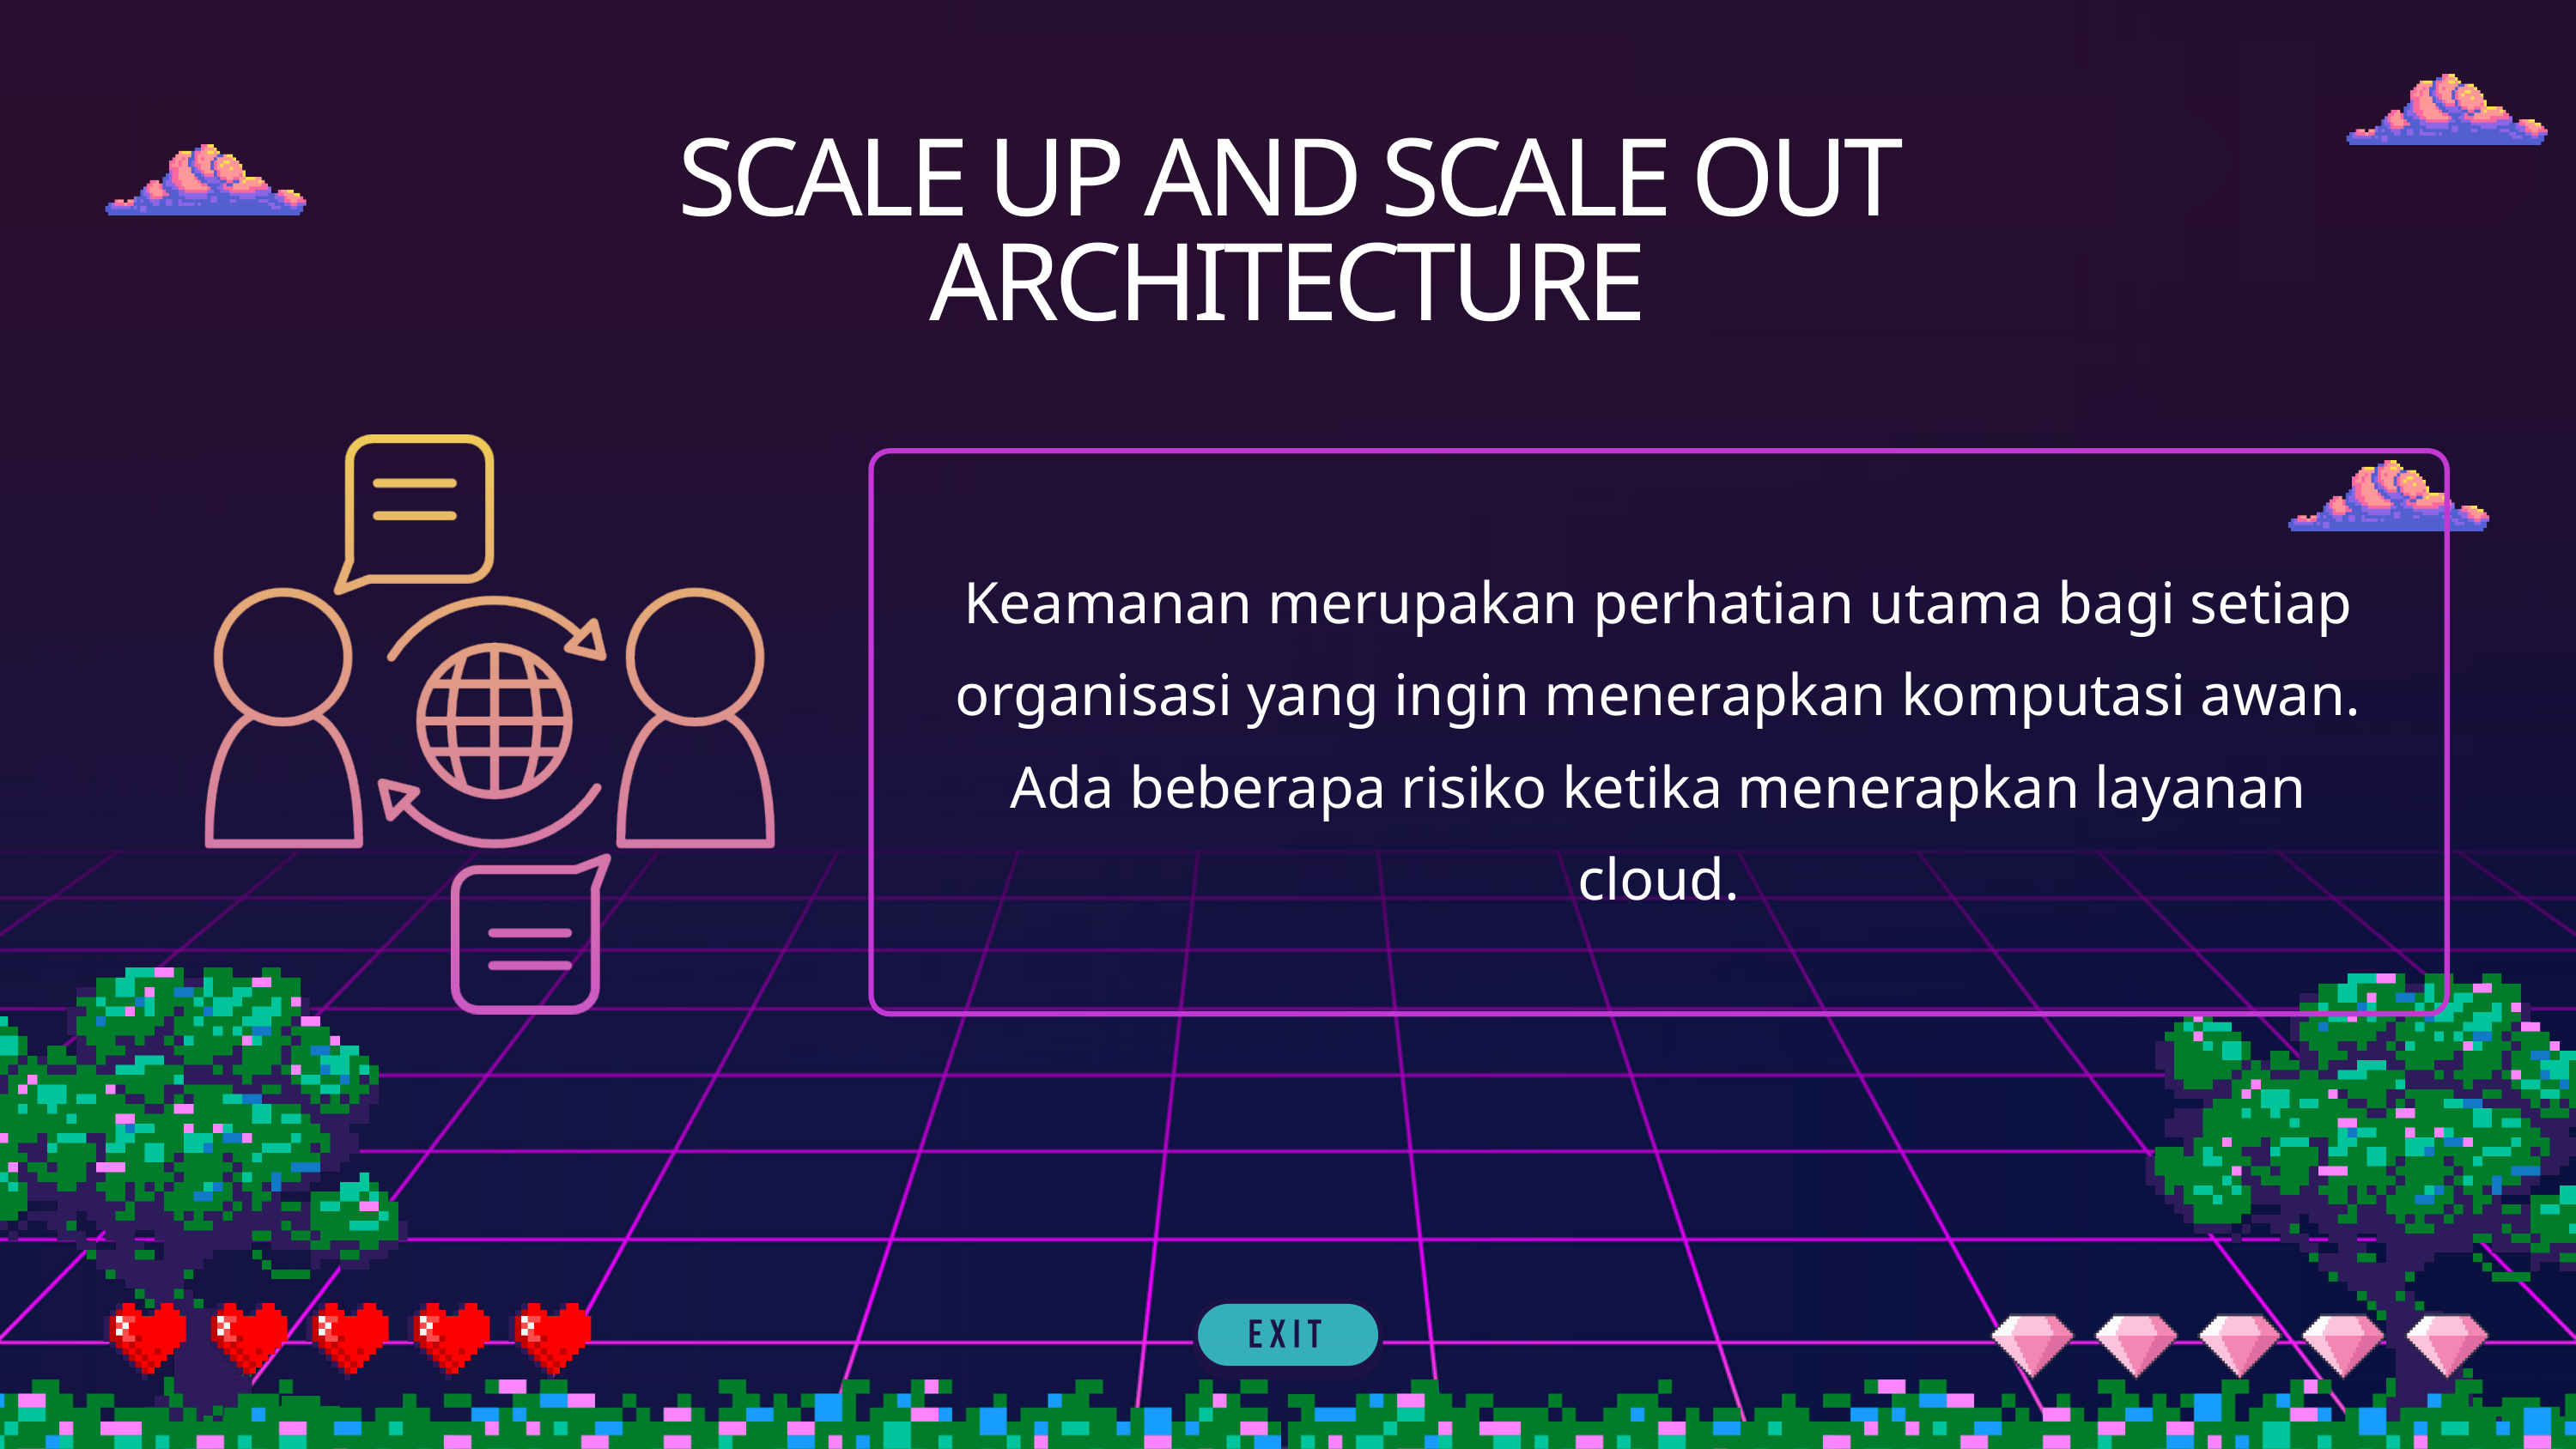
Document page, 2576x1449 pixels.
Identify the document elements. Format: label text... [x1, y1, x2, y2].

text_box [204, 434, 775, 1015]
text_box [1990, 1313, 2075, 1379]
text_box [0, 967, 408, 1379]
text_box [407, 1303, 490, 1379]
text_box [2145, 973, 2576, 1379]
text_box [105, 144, 307, 215]
text_box [0, 1379, 1281, 1449]
text_box [2404, 1313, 2490, 1379]
text_box [1281, 1380, 1287, 1449]
text_box [508, 1303, 592, 1379]
text_box [2346, 74, 2548, 145]
text_box [2300, 1313, 2386, 1379]
text_box [2454, 460, 2490, 531]
text_box [103, 1303, 186, 1379]
text_box [1287, 1379, 2576, 1449]
text_box [1193, 1299, 1383, 1380]
text_box [2093, 1313, 2179, 1379]
text_box [0, 0, 2576, 1379]
text_box [204, 1303, 288, 1379]
text_box SCALE UP AND SCALE OUT ARCHITECTURE [418, 131, 2158, 343]
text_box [871, 450, 2447, 1015]
text_box [2197, 1313, 2282, 1379]
text_box [306, 1303, 389, 1379]
